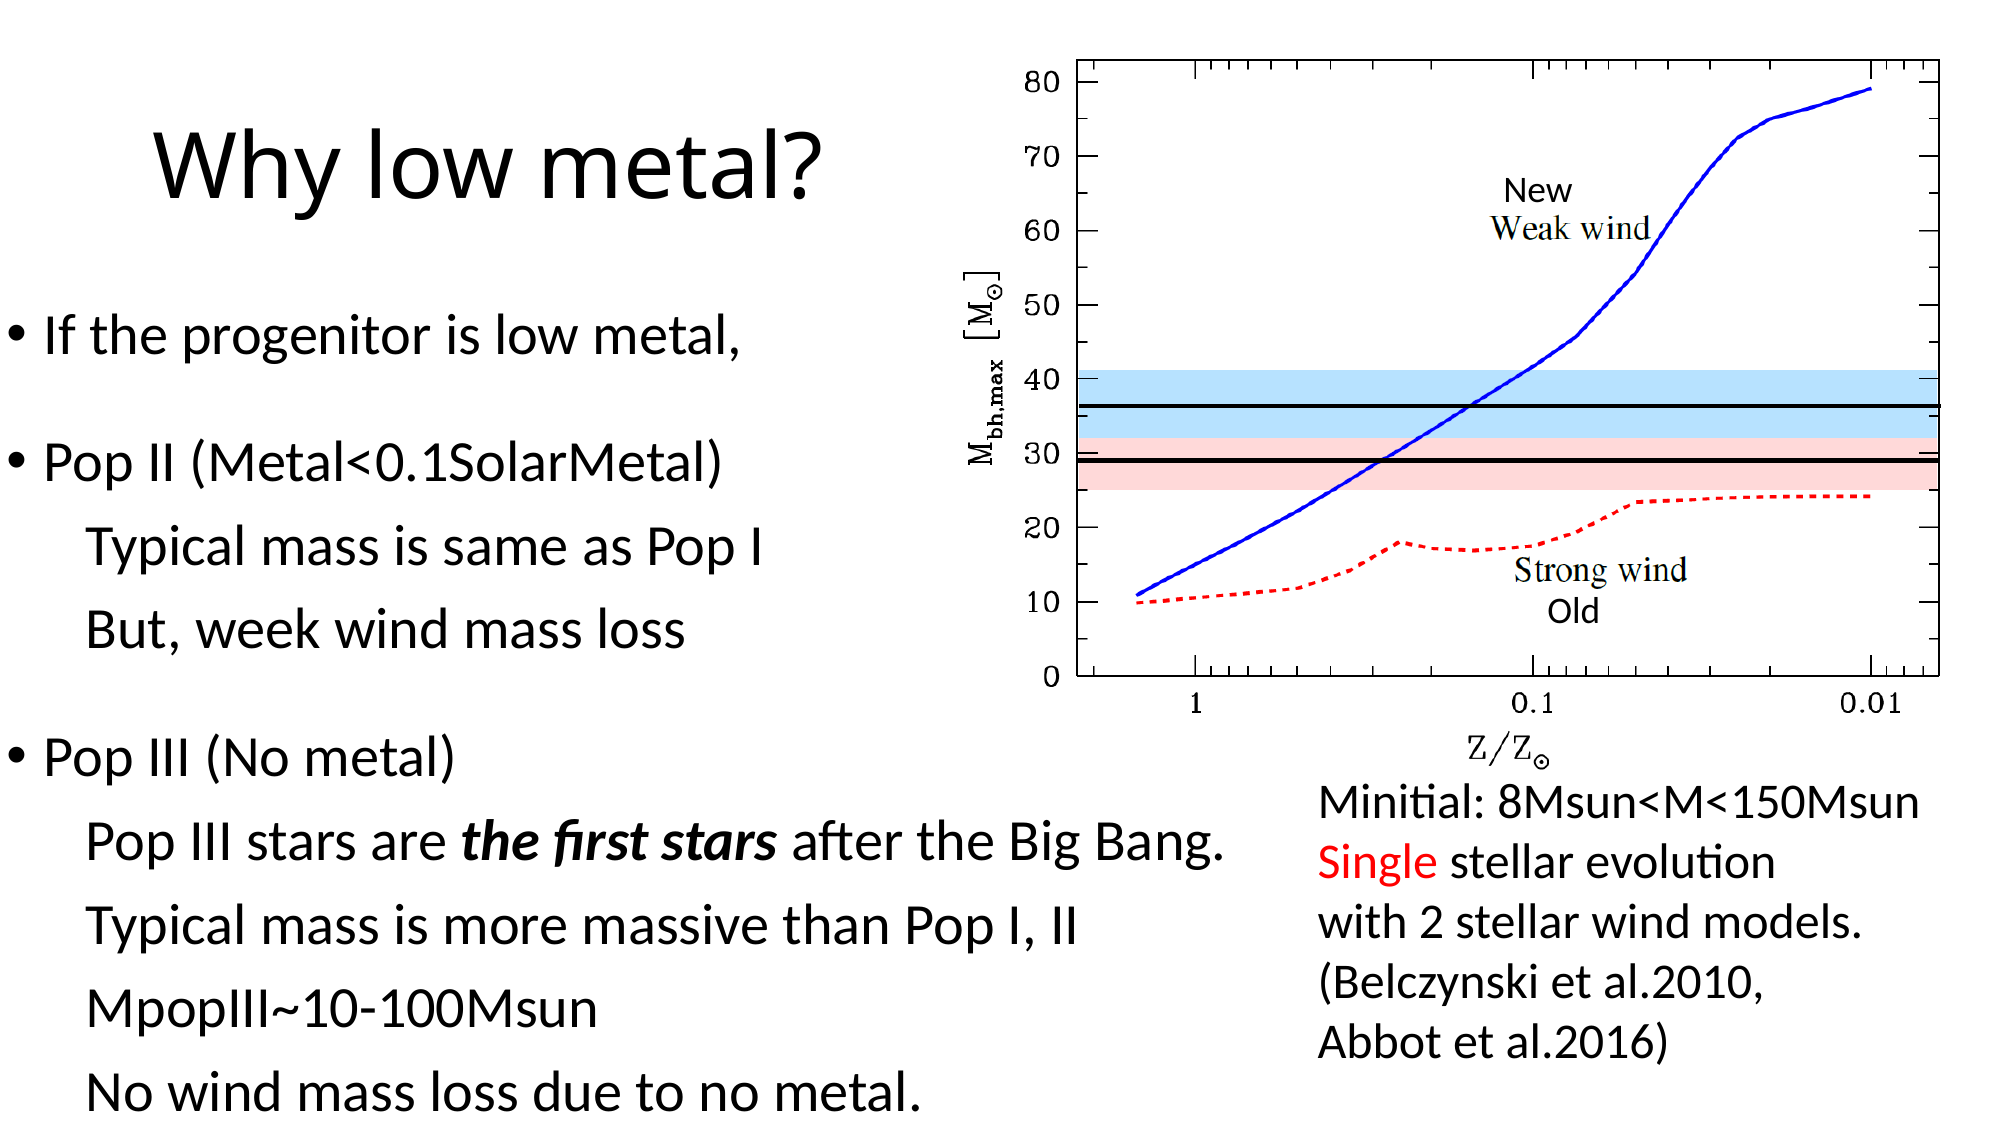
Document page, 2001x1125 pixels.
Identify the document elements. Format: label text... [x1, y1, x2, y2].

list If the progenitor is low metal, Pop II (Metal<0.1SolarMetal) Typical mass is same as Pop I But, week wind mass loss Pop III (No metal) Pop III stars are the first stars after the Big Bang. Typical mass is more massive than Pop I, II MpopIII~10-100Msun No wind mass loss due to no metal. [0, 296, 1717, 1125]
title Why low metal? [137, 59, 945, 278]
picture [945, 34, 1958, 793]
text_box Minitial: 8Msun<M<150Msun Single stellar evolution with 2 stellar wind models. (Belczynski et al.2010, Abbot et al.2016) [1302, 760, 2000, 1076]
